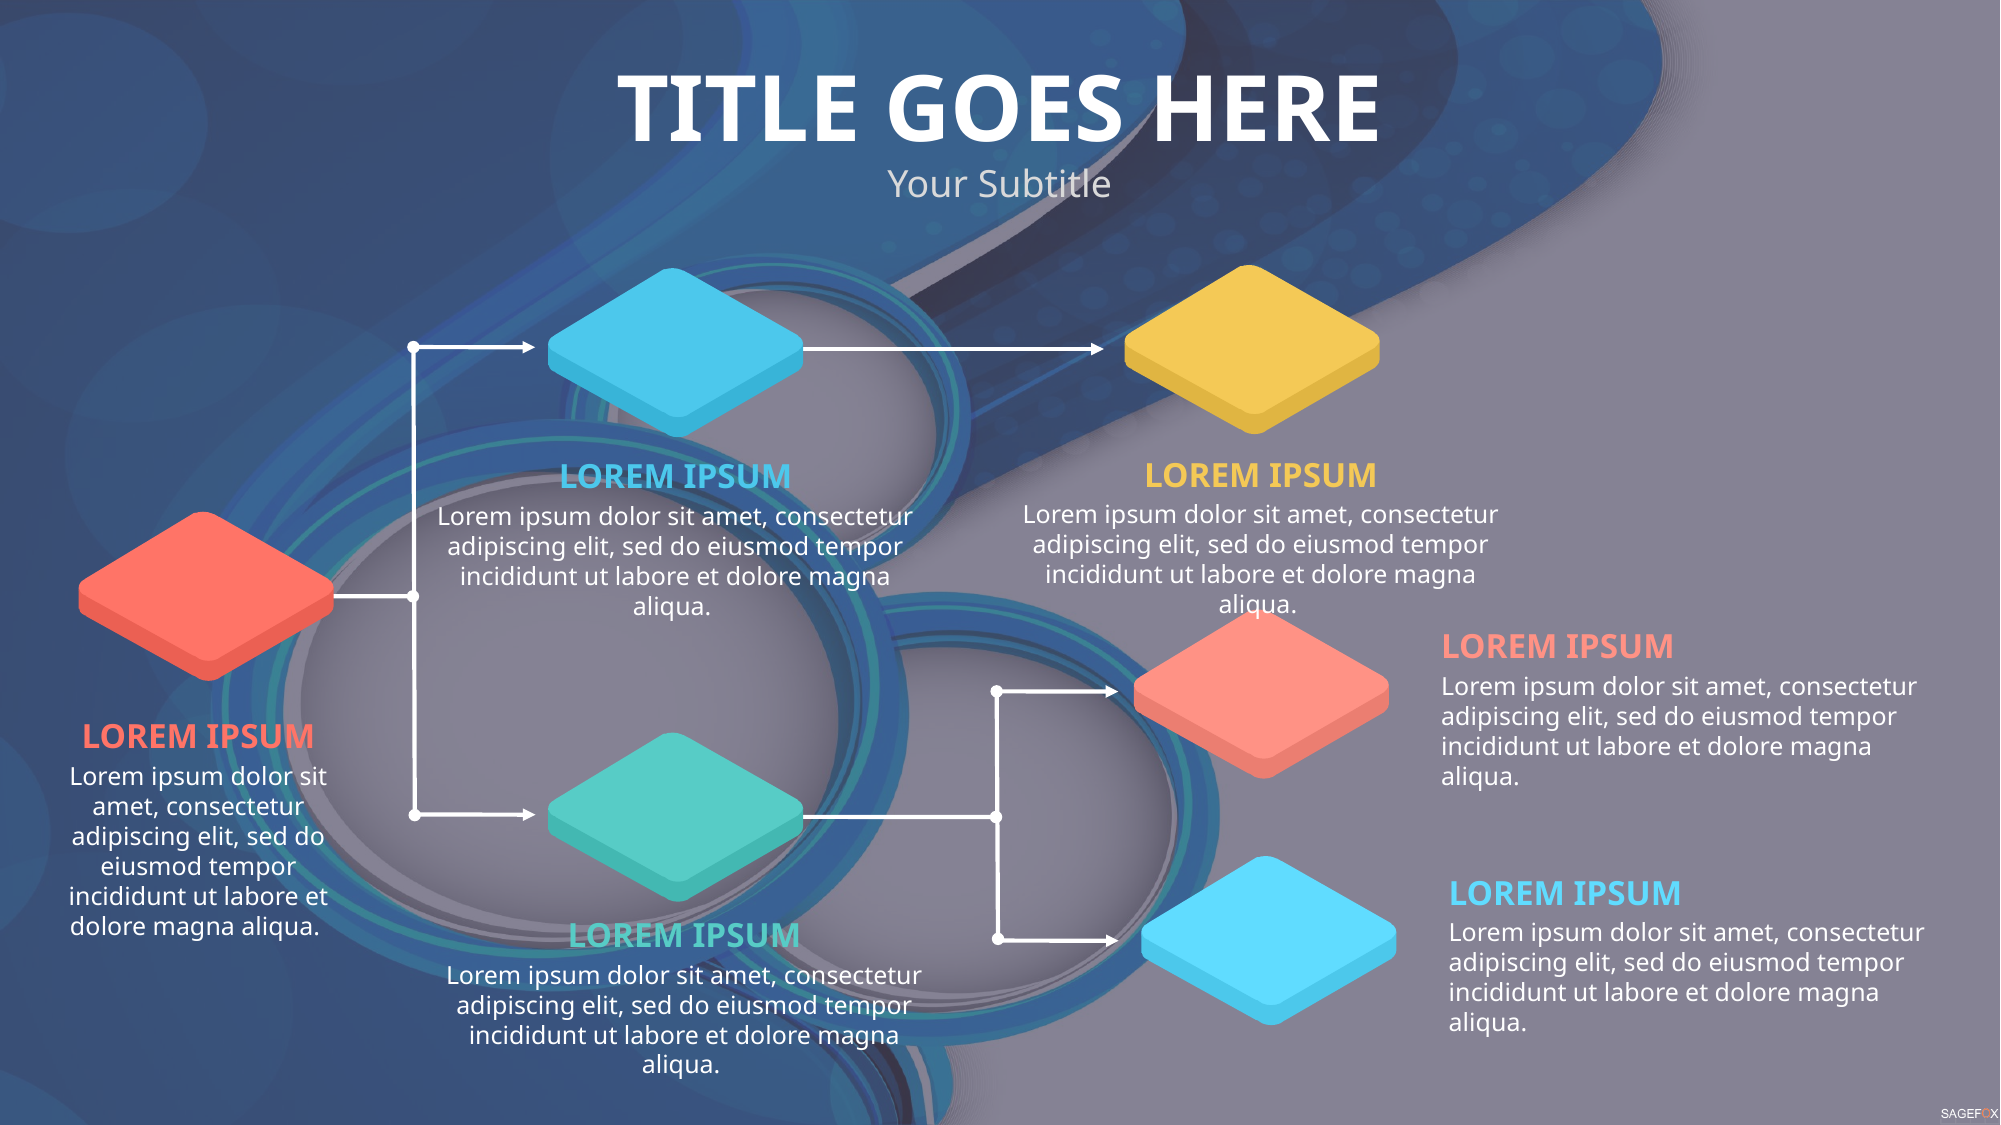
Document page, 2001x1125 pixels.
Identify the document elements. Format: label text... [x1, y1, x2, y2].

text_box LOREM IPSUM Lorem ipsum dolor sit amet, consectetur adipiscing elit, sed do eiusmod tempor incididunt ut labore et dolore magna aliqua. [1433, 864, 1959, 1044]
text_box LOREM IPSUM Lorem ipsum dolor sit amet, consectetur adipiscing elit, sed do eiusmod tempor incididunt ut labore et dolore magna aliqua. [1426, 617, 1952, 798]
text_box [1124, 264, 1380, 435]
text_box LOREM IPSUM Lorem ipsum dolor sit amet, consectetur adipiscing elit, sed do eiusmod tempor incididunt ut labore et dolore magna aliqua. [28, 708, 369, 948]
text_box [548, 268, 804, 438]
text_box LOREM IPSUM Lorem ipsum dolor sit amet, consectetur adipiscing elit, sed do eiusmod tempor incididunt ut labore et dolore magna aliqua. [998, 446, 1524, 626]
picture [1940, 0, 2001, 1125]
text_box LOREM IPSUM Lorem ipsum dolor sit amet, consectetur adipiscing elit, sed do eiusmod tempor incididunt ut labore et dolore magna aliqua. [536, 447, 939, 628]
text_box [322, 347, 536, 816]
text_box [1133, 609, 1389, 779]
text_box TITLE GOES HERE Your Subtitle [548, 42, 1452, 322]
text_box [548, 732, 804, 902]
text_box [1141, 855, 1397, 1026]
text_box LOREM IPSUM Lorem ipsum dolor sit amet, consectetur adipiscing elit, sed do eiusmod tempor incididunt ut labore et dolore magna aliqua. [422, 906, 948, 1087]
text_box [785, 691, 1119, 941]
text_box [78, 511, 334, 681]
